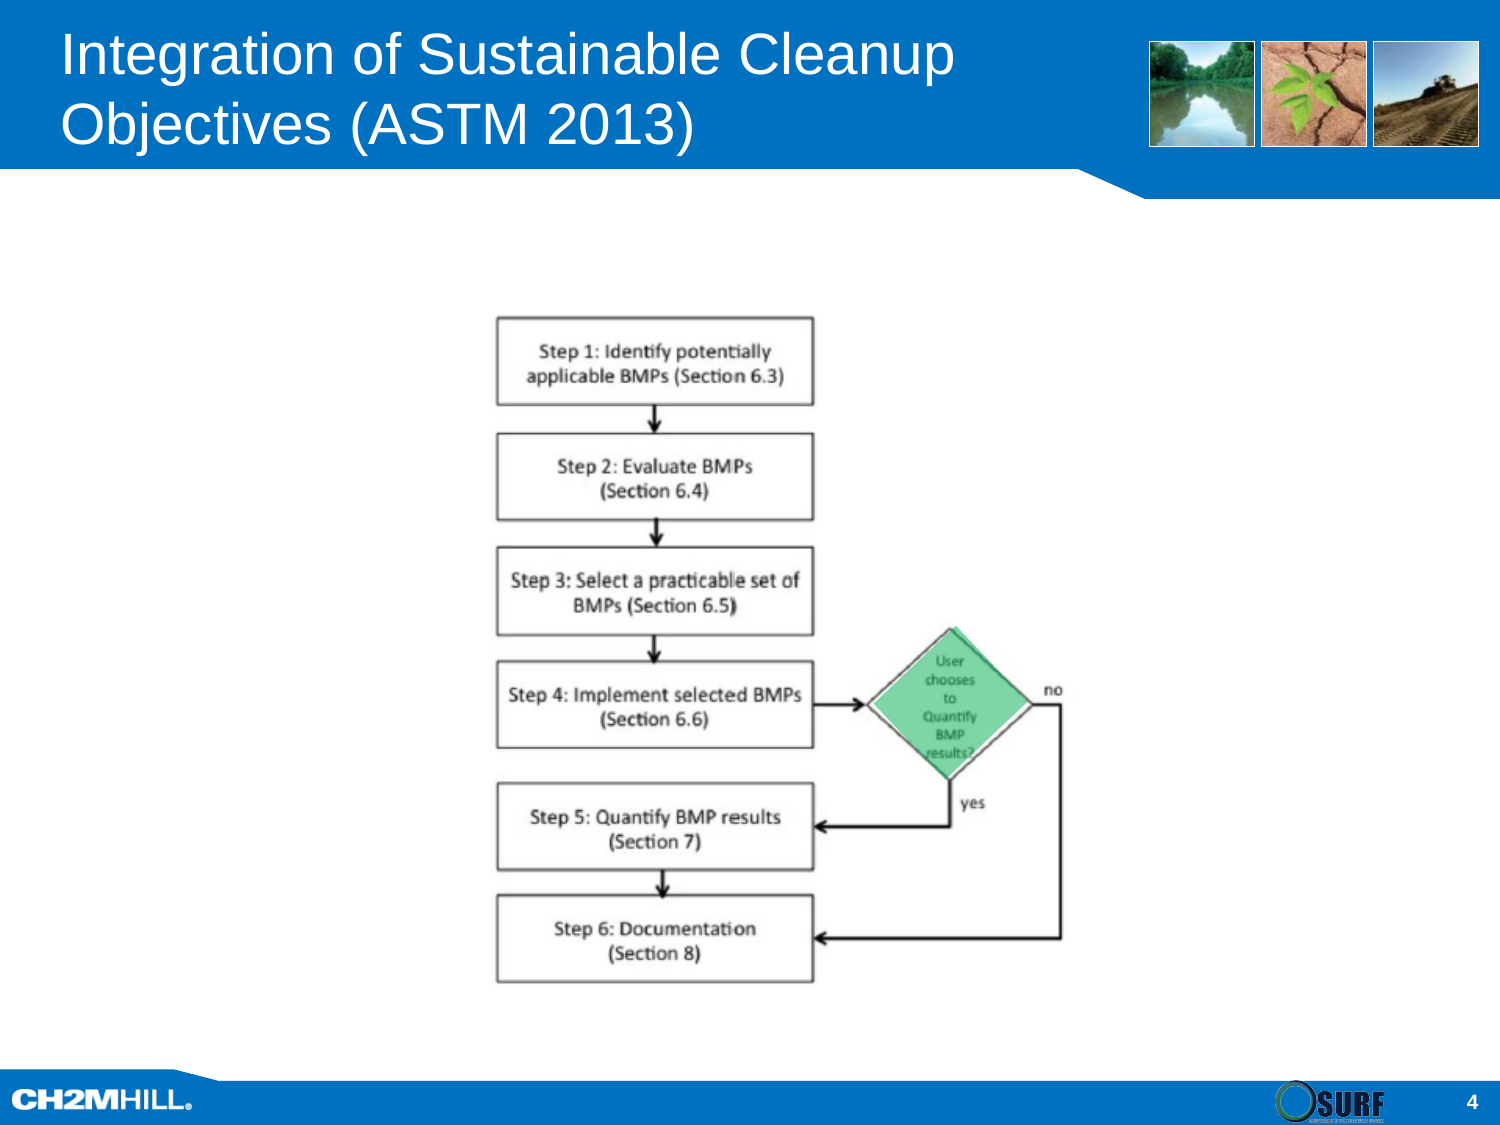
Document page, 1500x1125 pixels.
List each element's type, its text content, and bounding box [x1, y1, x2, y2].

picture [1150, 42, 1254, 146]
picture [1275, 1080, 1385, 1125]
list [416, 296, 1099, 993]
picture [1262, 42, 1366, 146]
picture [1374, 42, 1478, 146]
picture [12, 1089, 192, 1110]
title Integration of Sustainable Cleanup Objectives (ASTM 2013) [60, 12, 1020, 156]
